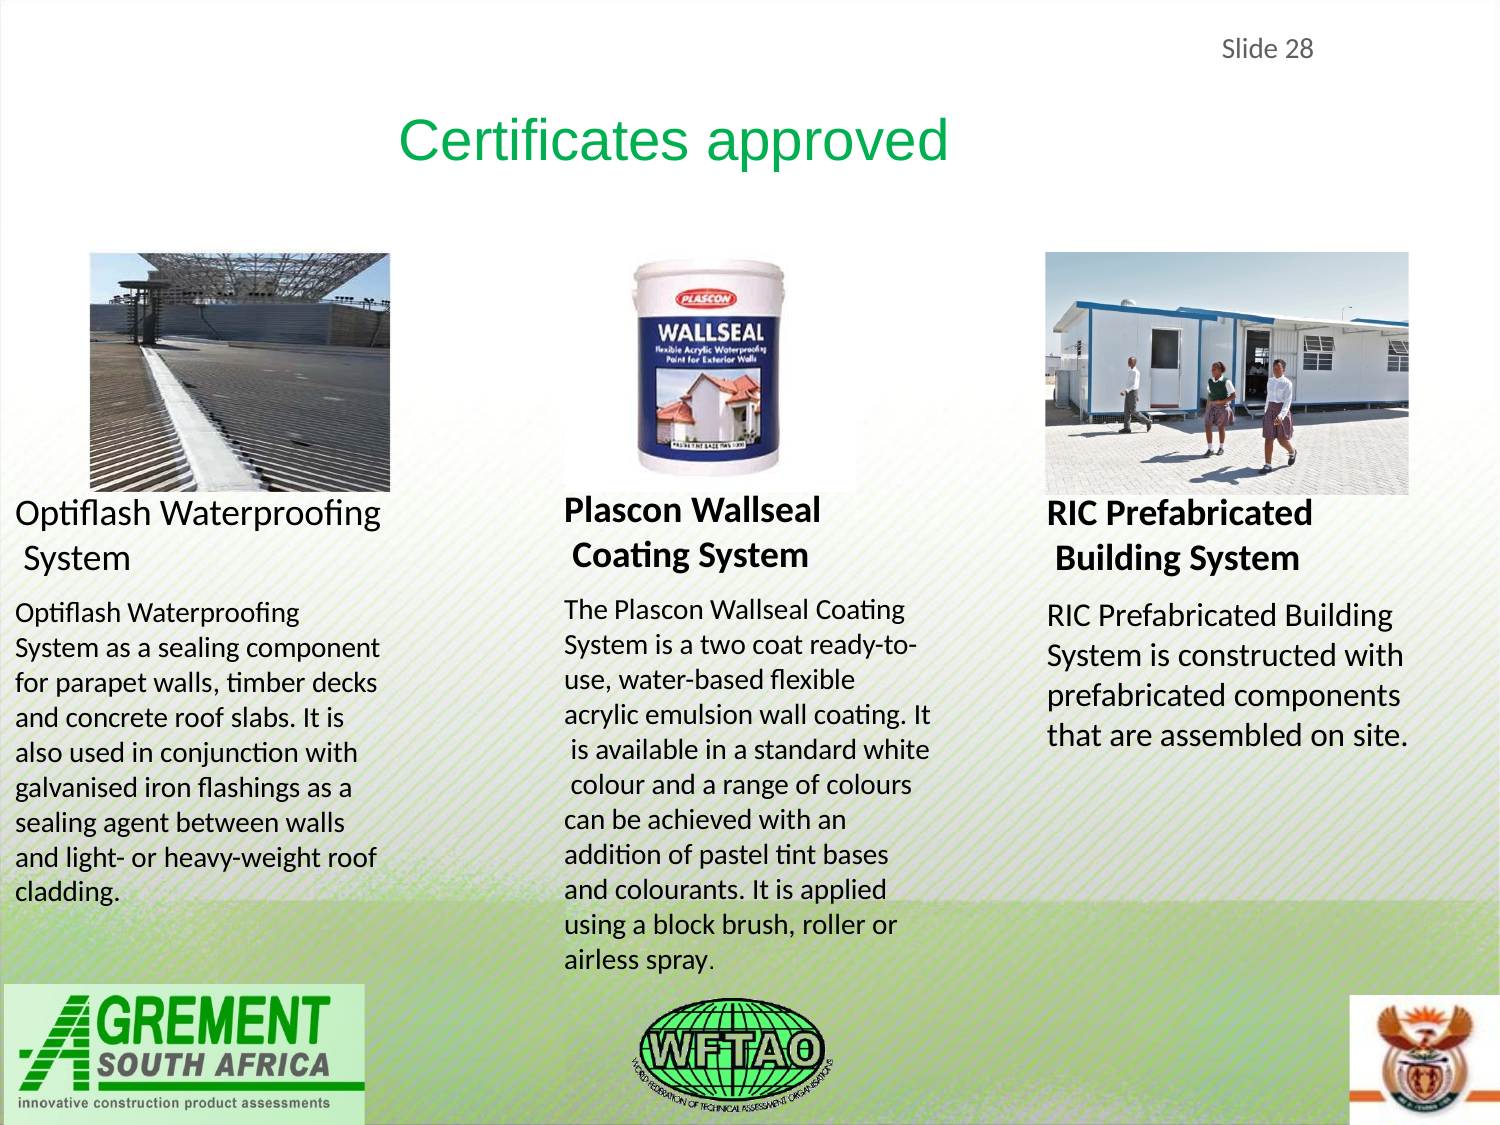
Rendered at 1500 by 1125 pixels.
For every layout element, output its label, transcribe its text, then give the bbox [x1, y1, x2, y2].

text_box [631, 998, 833, 1112]
text_box [1349, 995, 1500, 1125]
text_box [3, 984, 365, 1125]
text_box Slide 28 [1219, 28, 1317, 65]
text_box [1045, 252, 1409, 495]
text_box Certificates approved [396, 102, 953, 173]
text_box [88, 249, 392, 492]
picture [0, 0, 1500, 1125]
text_box Plascon Wallseal Coating System The Plascon Wallseal Coating System is a two coat ready-to- use, water-based flexible acrylic emulsion wall coating. It is available in a standard white colour and a range of colours can be achieved with an addition of pastel tint bases and colourants. It is applied using a block brush, roller or airless spray. [562, 484, 937, 975]
text_box Optiflash Waterproofing System Optiflash Waterproofing System as a sealing component for parapet walls, timber decks and concrete roof slabs. It is also used in conjunction with galvanised iron flashings as a sealing agent between walls and light- or heavy-weight roof cladding. [12, 487, 389, 908]
text_box RIC Prefabricated Building System RIC Prefabricated Building System is constructed with prefabricated components that are assembled on site. [1044, 487, 1416, 753]
text_box [565, 249, 857, 492]
